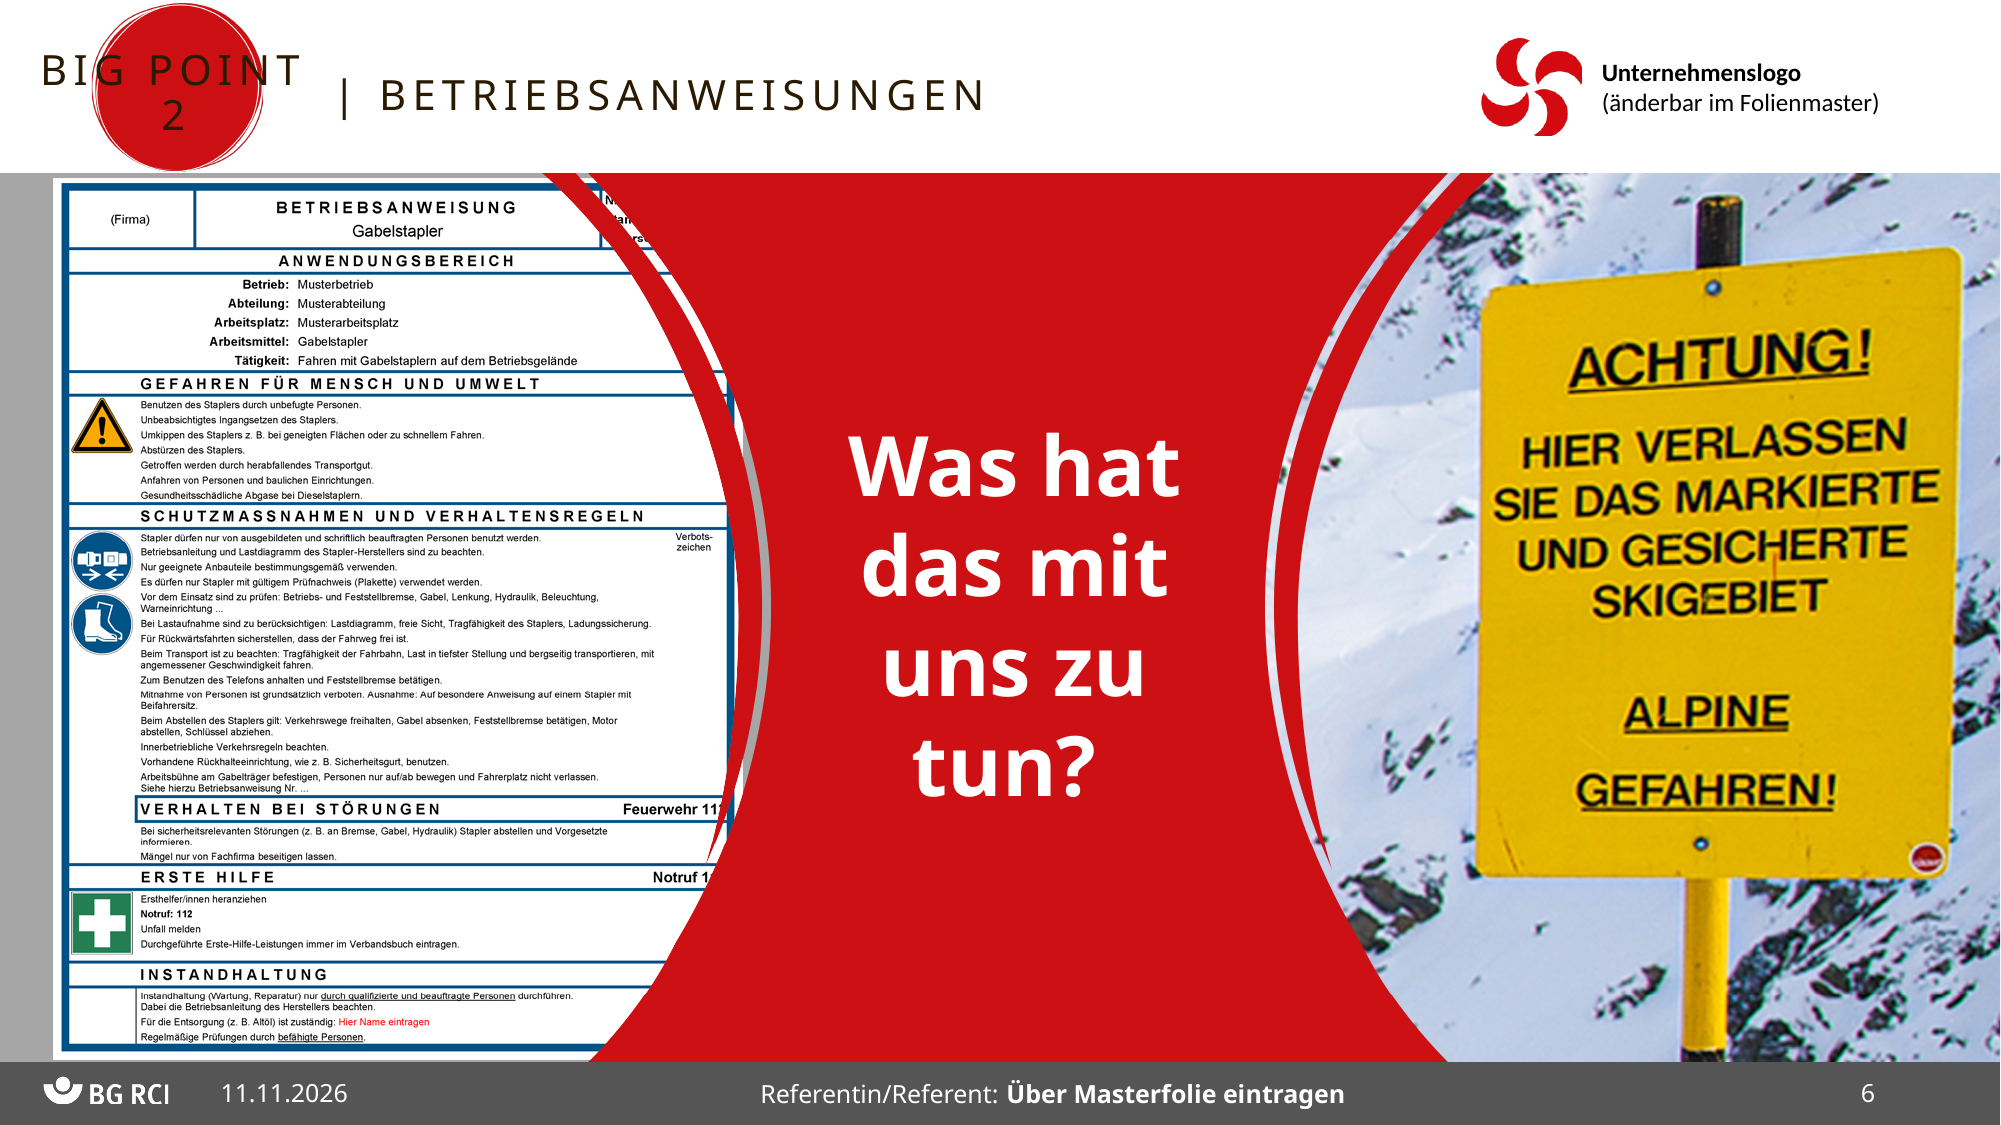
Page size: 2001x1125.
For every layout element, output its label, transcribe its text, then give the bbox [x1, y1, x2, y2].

slide_number 6 [1742, 1070, 1875, 1118]
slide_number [192, 1070, 377, 1118]
picture [0, 173, 2001, 1062]
